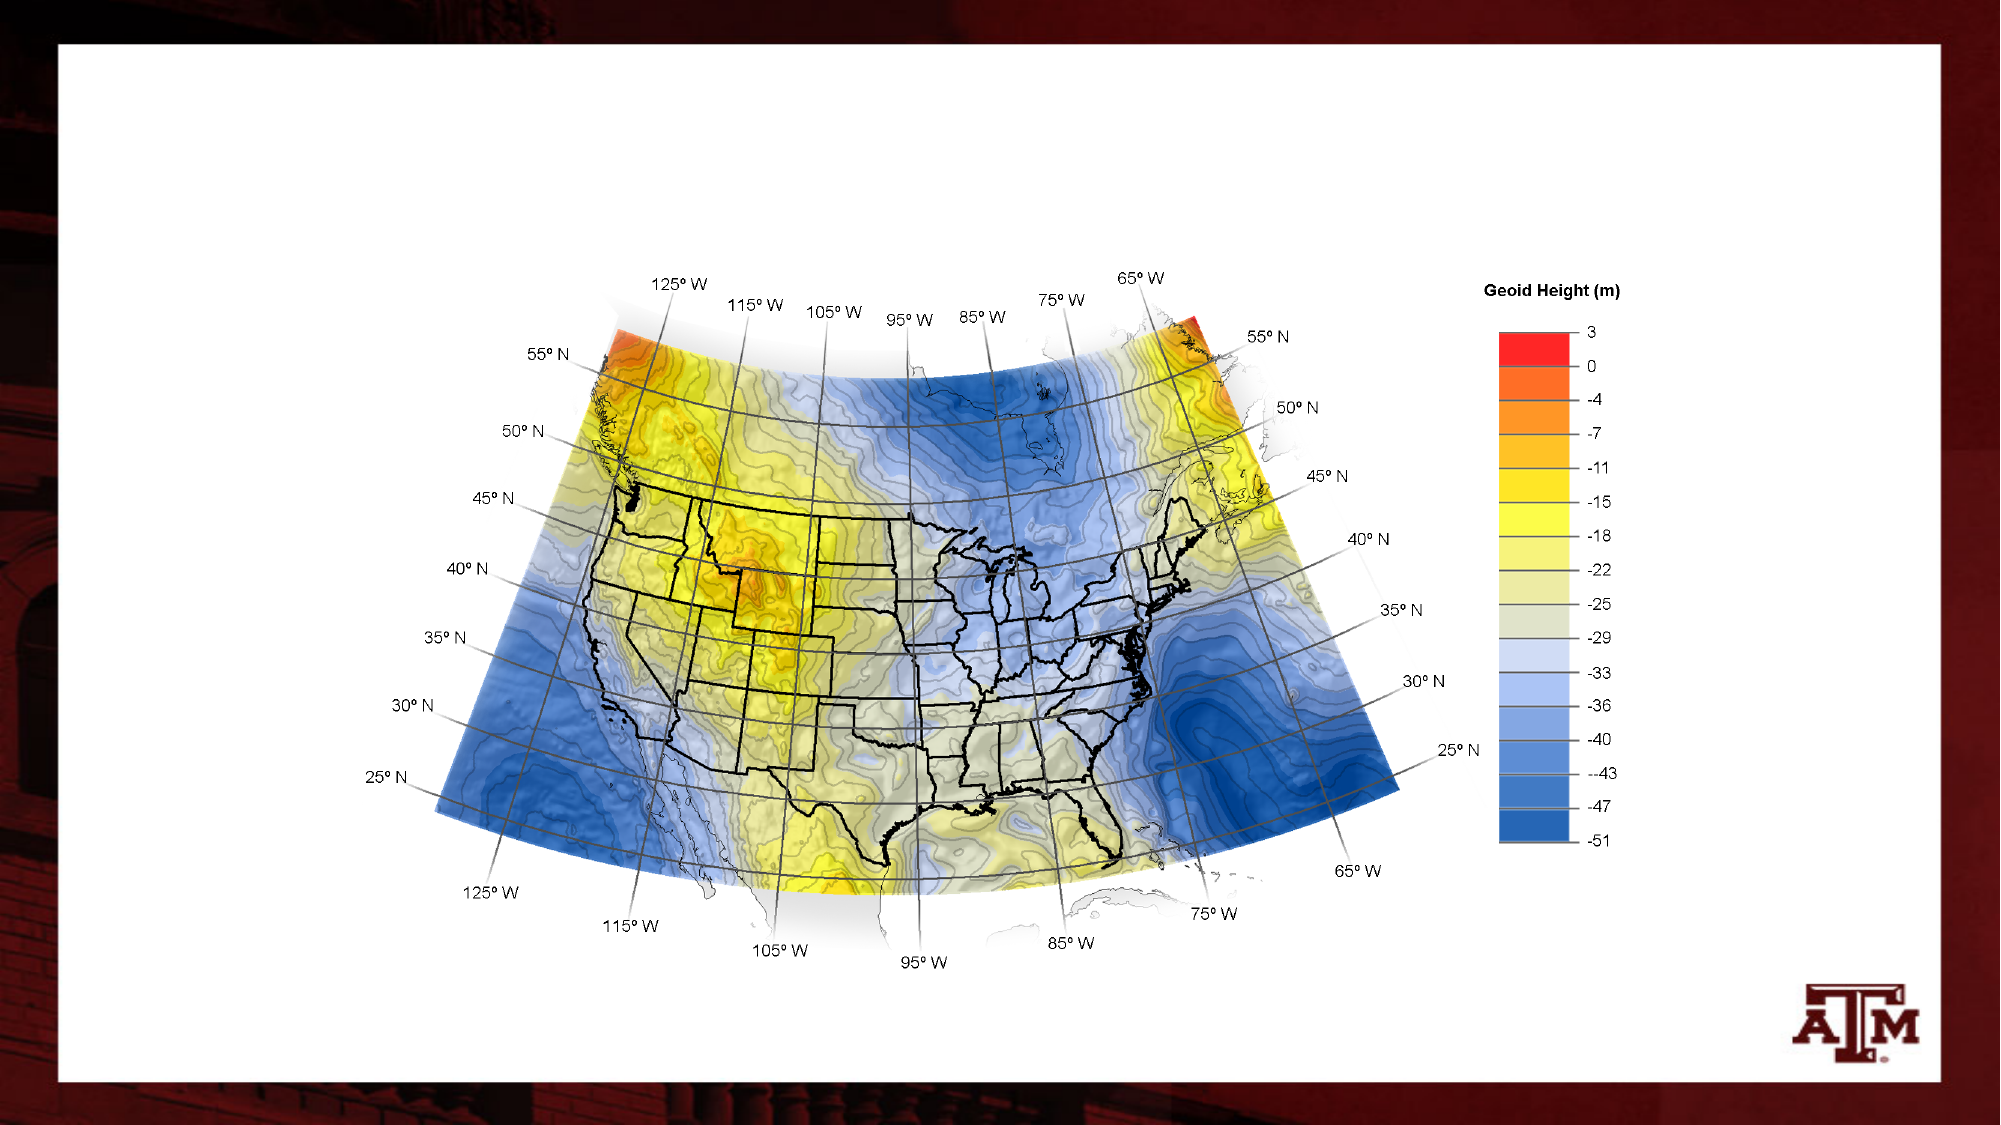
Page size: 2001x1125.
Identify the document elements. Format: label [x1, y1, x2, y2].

picture [0, 0, 2000, 1125]
list [362, 262, 1638, 973]
